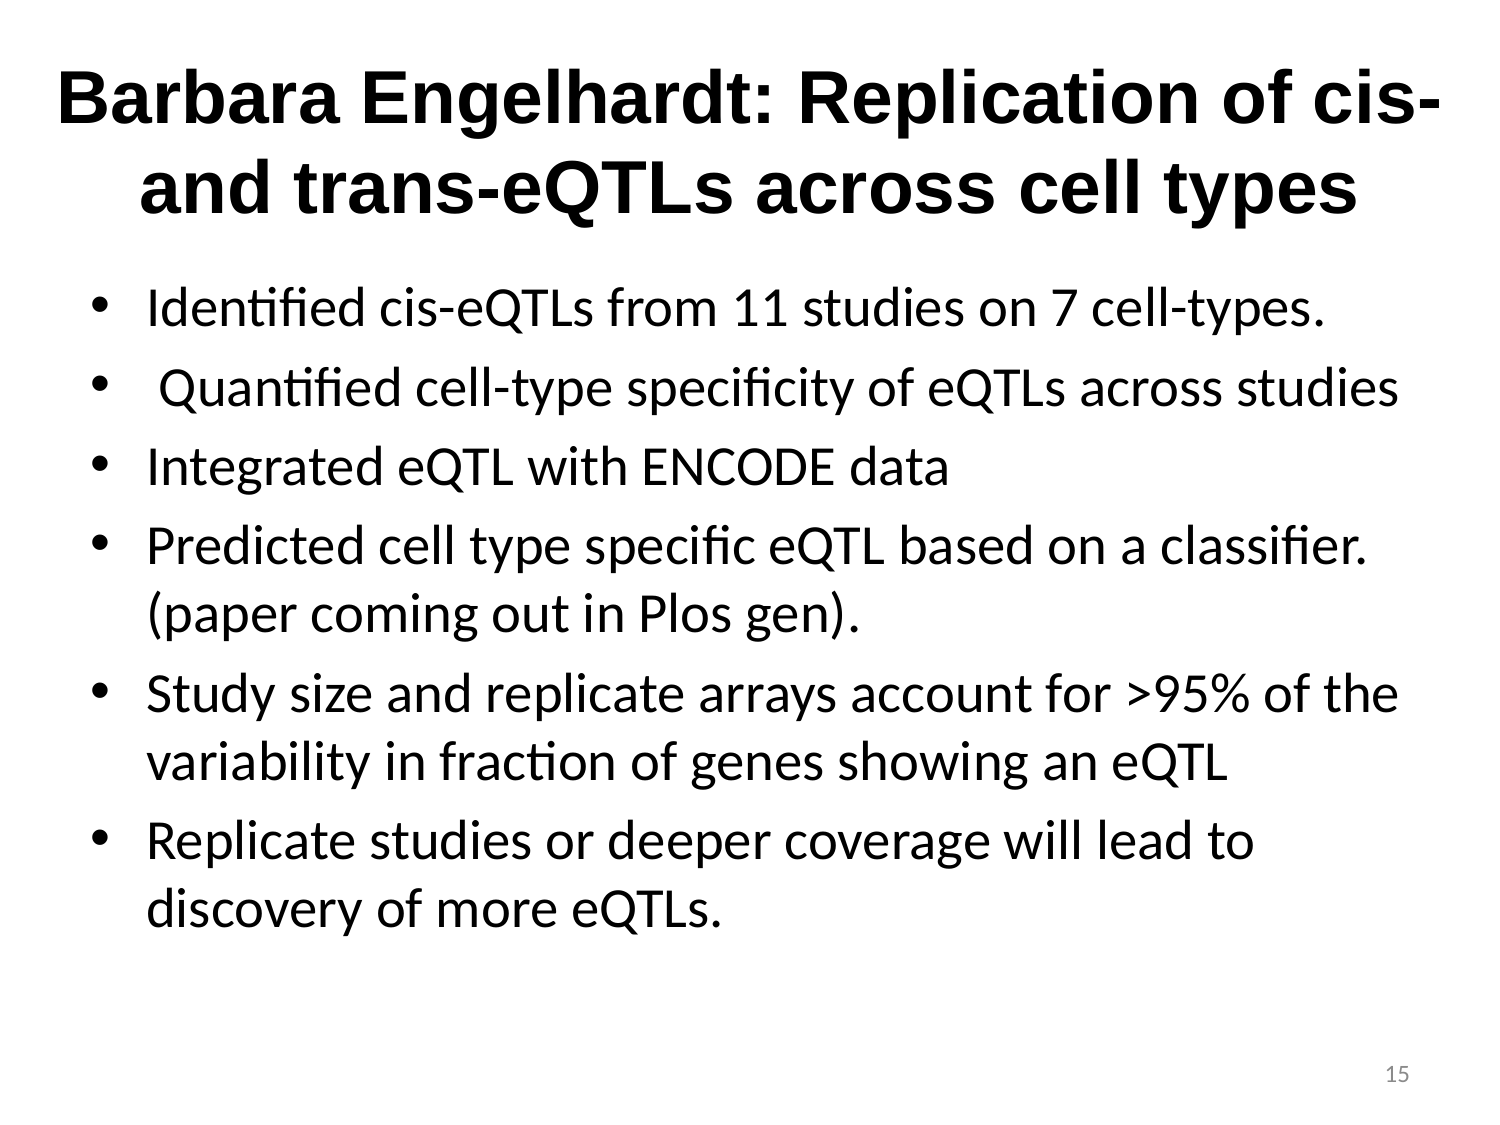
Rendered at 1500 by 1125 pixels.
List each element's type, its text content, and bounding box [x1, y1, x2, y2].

slide_number 15 [1074, 1042, 1425, 1103]
list Identified cis-eQTLs from 11 studies on 7 cell-types. Quantified cell-type specificity of eQTLs across studies Integrated eQTL with ENCODE data Predicted cell type specific eQTL based on a classifier. (paper coming out in Plos gen). Study size and replicate arrays account for >95% of the variability in fraction of genes showing an eQTL Replicate studies or deeper coverage will lead to discovery of more eQTLs. [75, 262, 1425, 1005]
title Barbara Engelhardt: Replication of cis- and trans-eQTLs across cell types [0, 45, 1500, 233]
